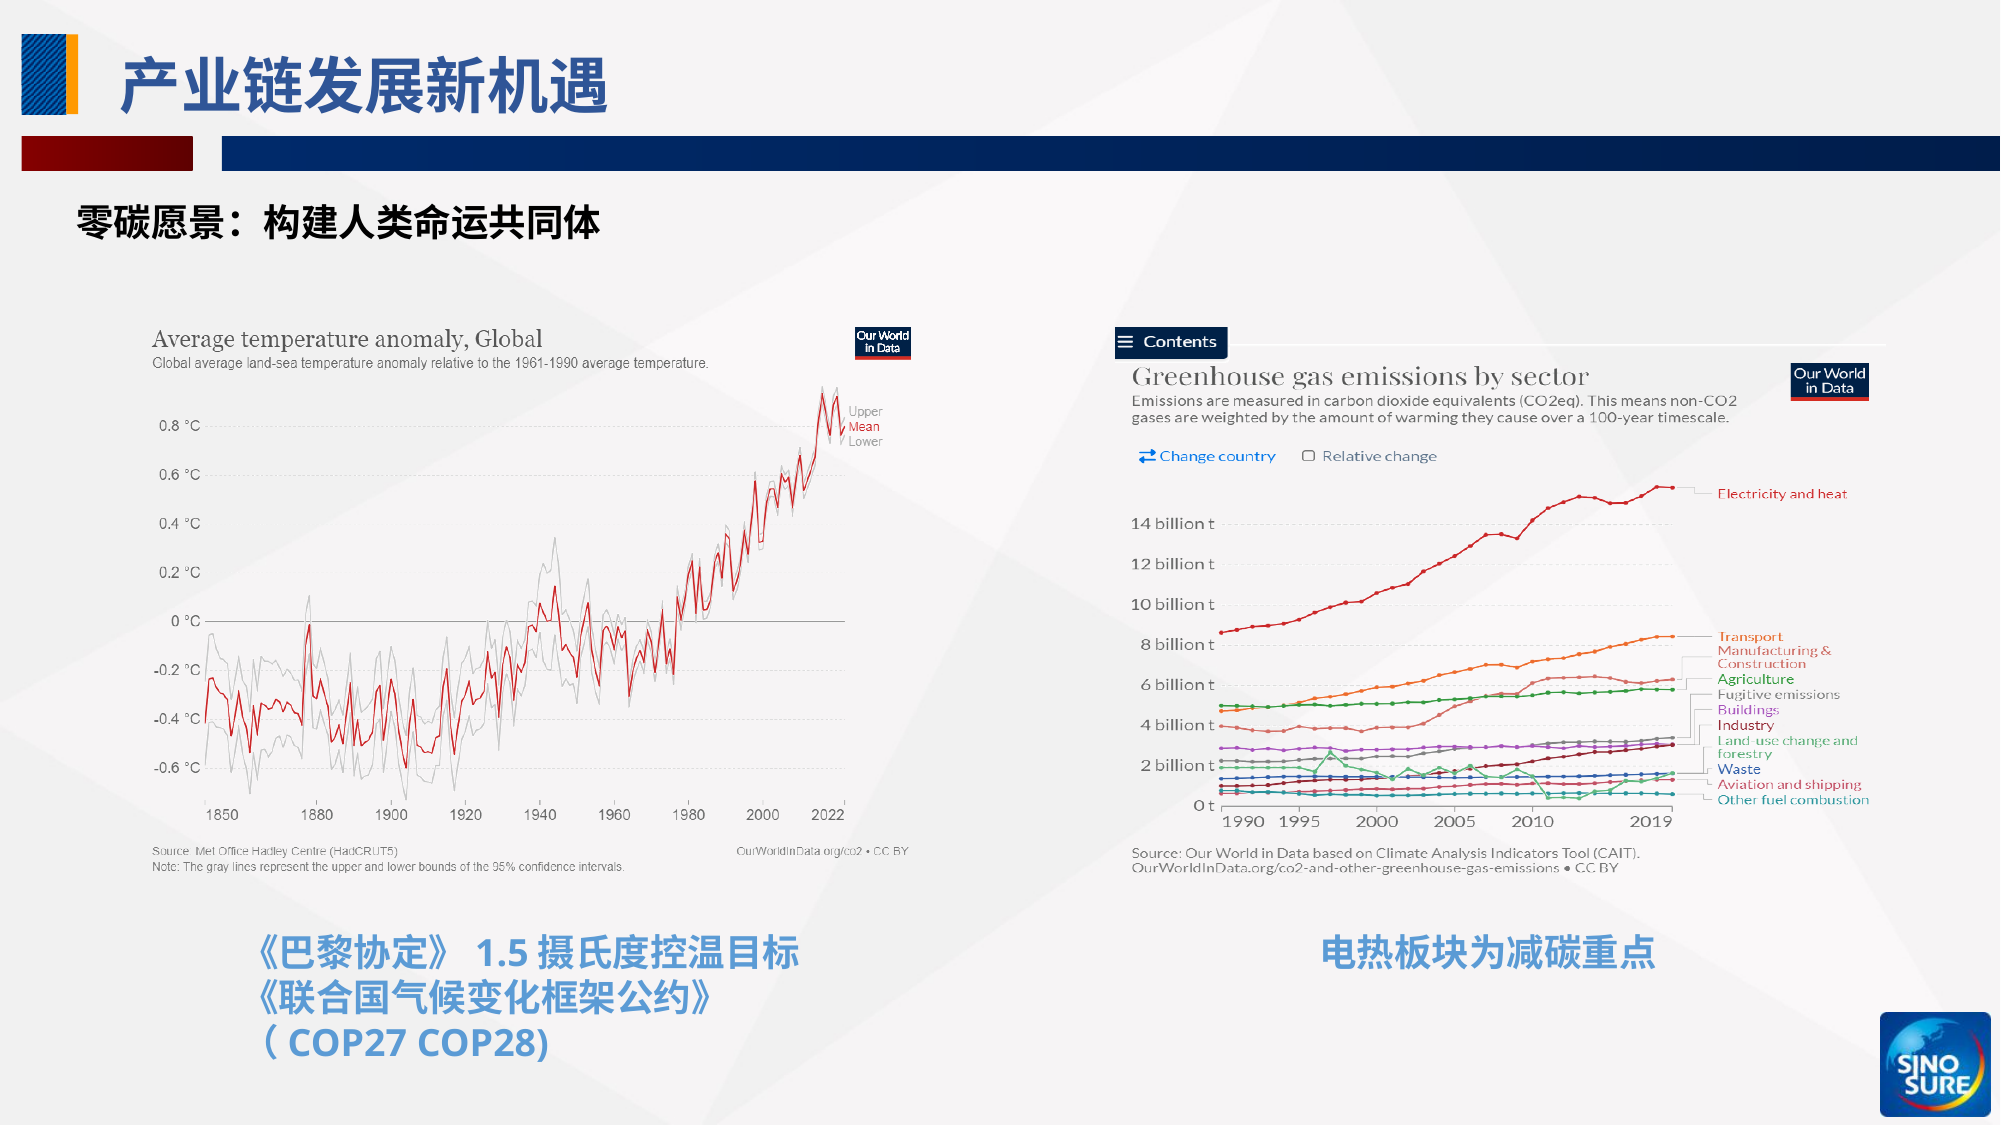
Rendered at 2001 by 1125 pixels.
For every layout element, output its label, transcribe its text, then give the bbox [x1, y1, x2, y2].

text_box 电热板块为减碳重点 [1304, 921, 1859, 1008]
title 产业链发展新机遇 [104, 36, 1918, 133]
picture [0, 0, 2001, 1125]
text_box 《巴黎协定》1.5摄氏度控温目标 《联合国气候变化框架公约》（COP27 COP28) [226, 921, 847, 1072]
text_box 零碳愿景：构建人类命运共同体 [61, 191, 773, 252]
